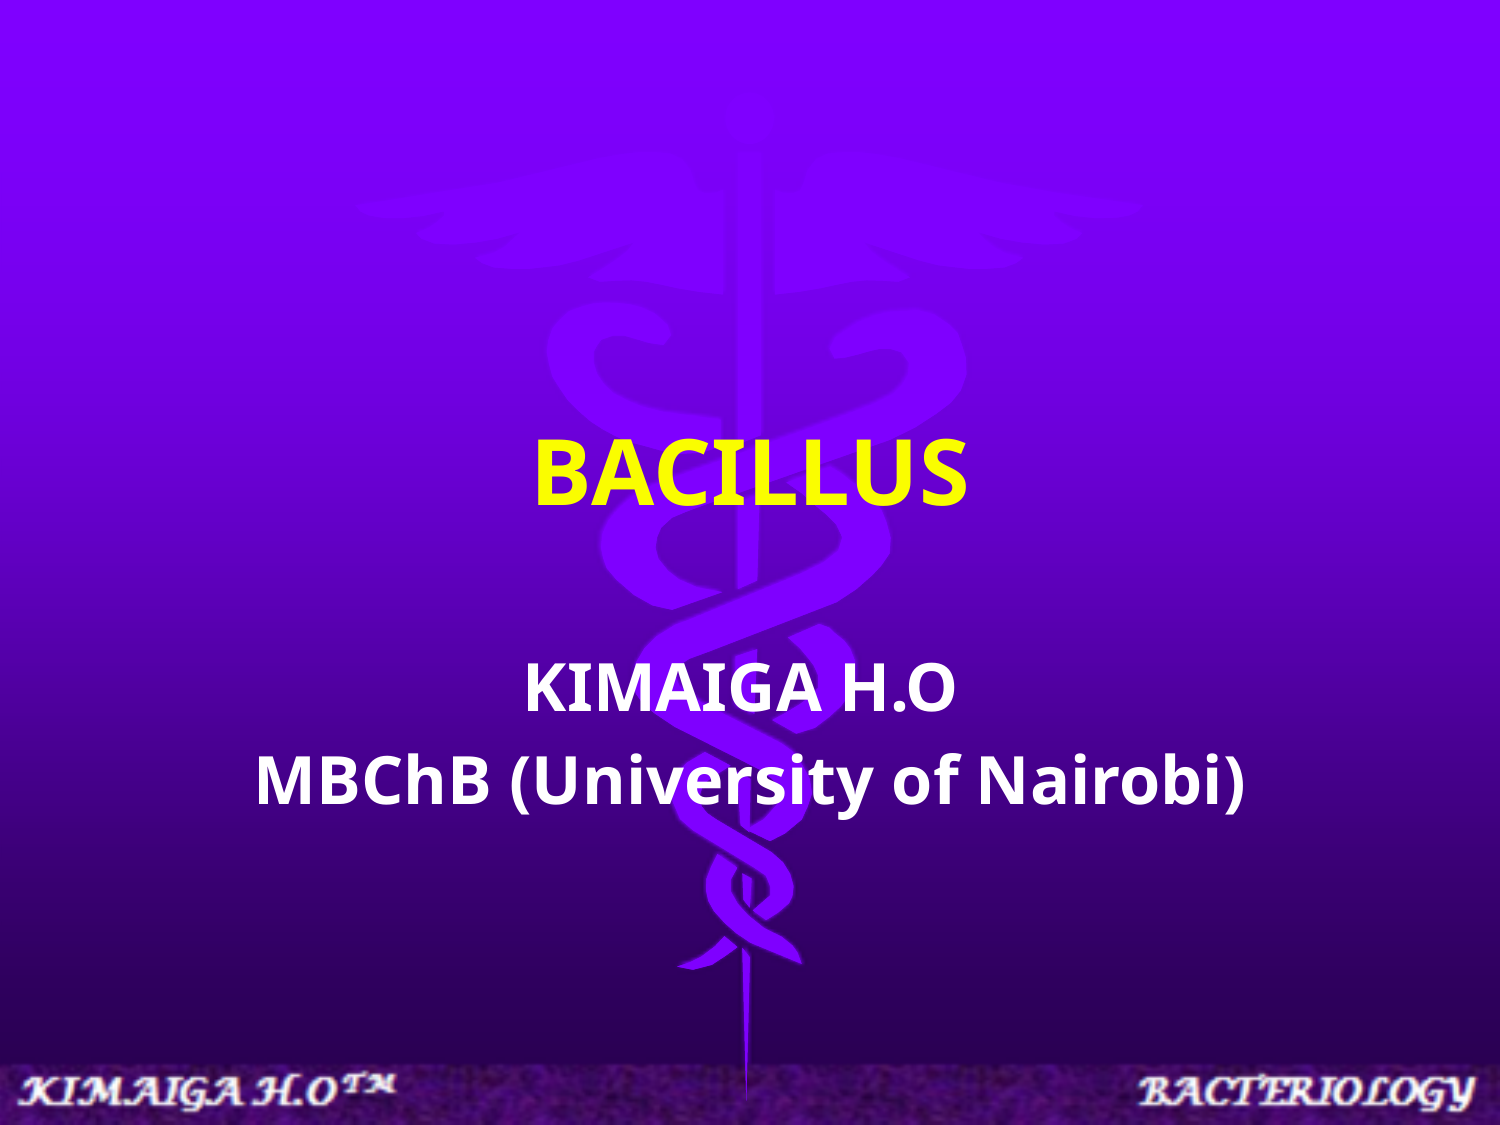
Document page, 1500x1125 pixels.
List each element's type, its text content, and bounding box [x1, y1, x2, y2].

subtitle KIMAIGA H.O MBChB (University of Nairobi) [225, 637, 1275, 925]
picture [0, 0, 1500, 1125]
title BACILLUS [112, 375, 1388, 563]
